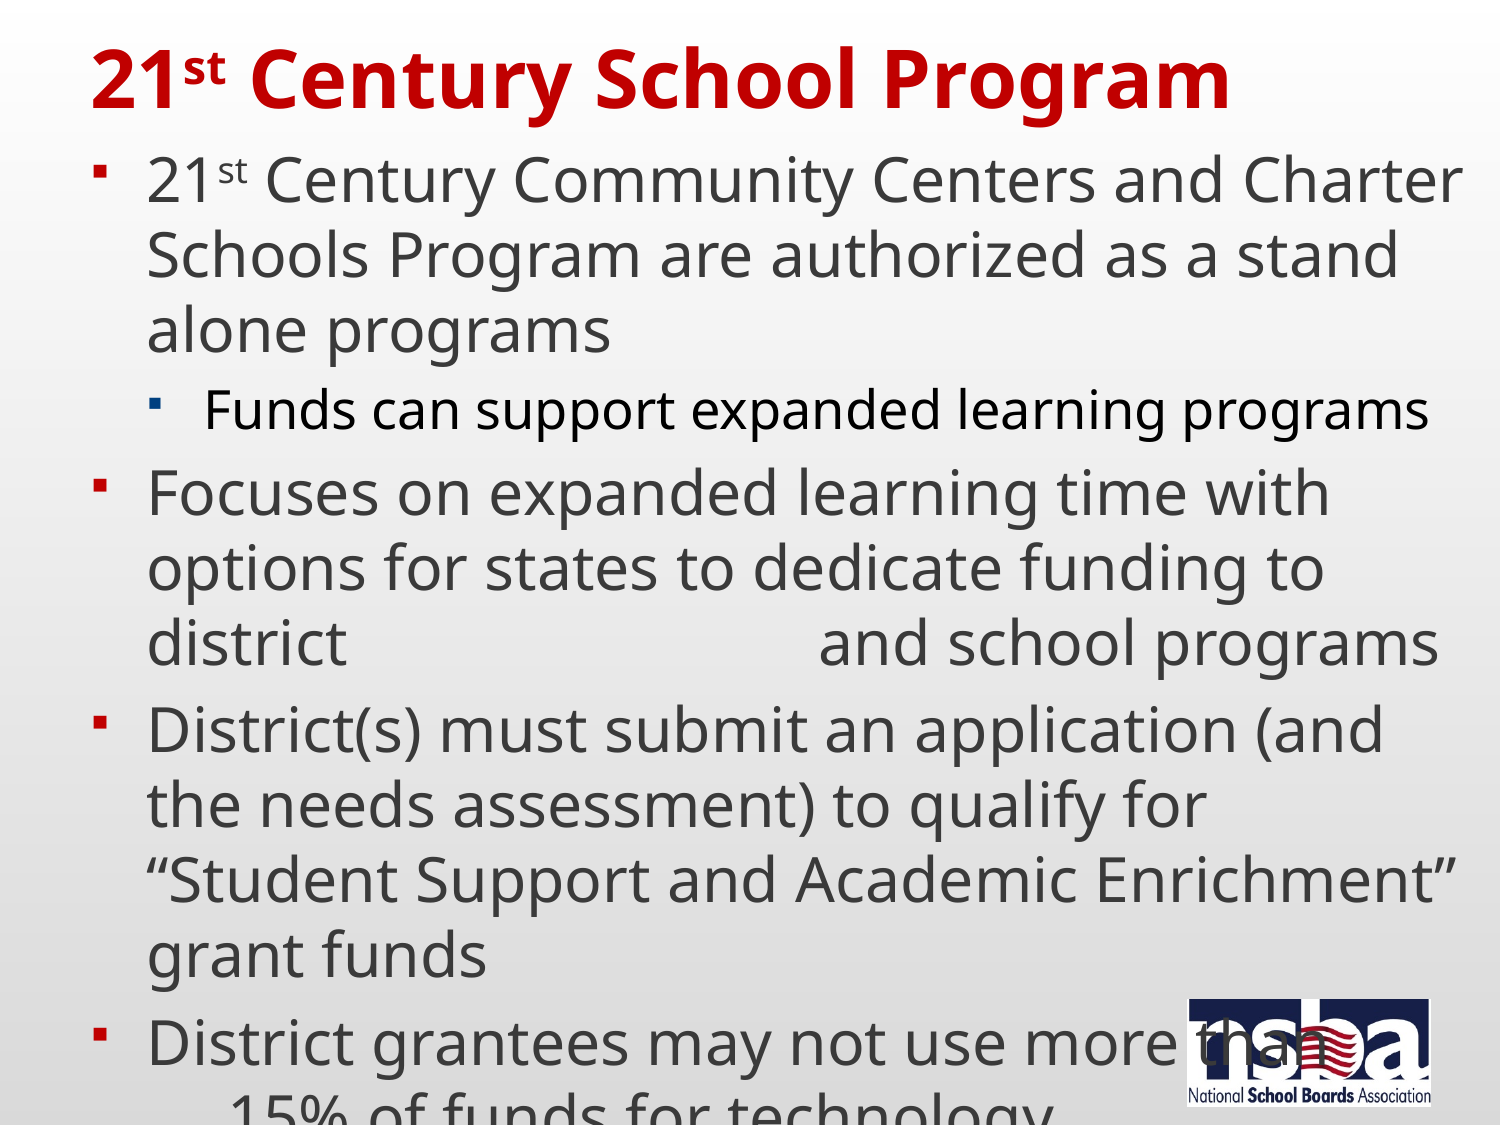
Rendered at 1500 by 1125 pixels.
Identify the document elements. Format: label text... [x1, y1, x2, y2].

list 21st Century Community Centers and Charter Schools Program are authorized as a stand alone programs Funds can support expanded learning programs Focuses on expanded learning time with options for states to dedicate funding to district and school programs District(s) must submit an application (and the needs assessment) to qualify for “Student Support and Academic Enrichment” grant funds District grantees may not use more than 15% of funds for technology infrastructure [74, 132, 1488, 957]
title 21st Century School Program [74, 12, 1313, 132]
picture [1187, 999, 1431, 1107]
